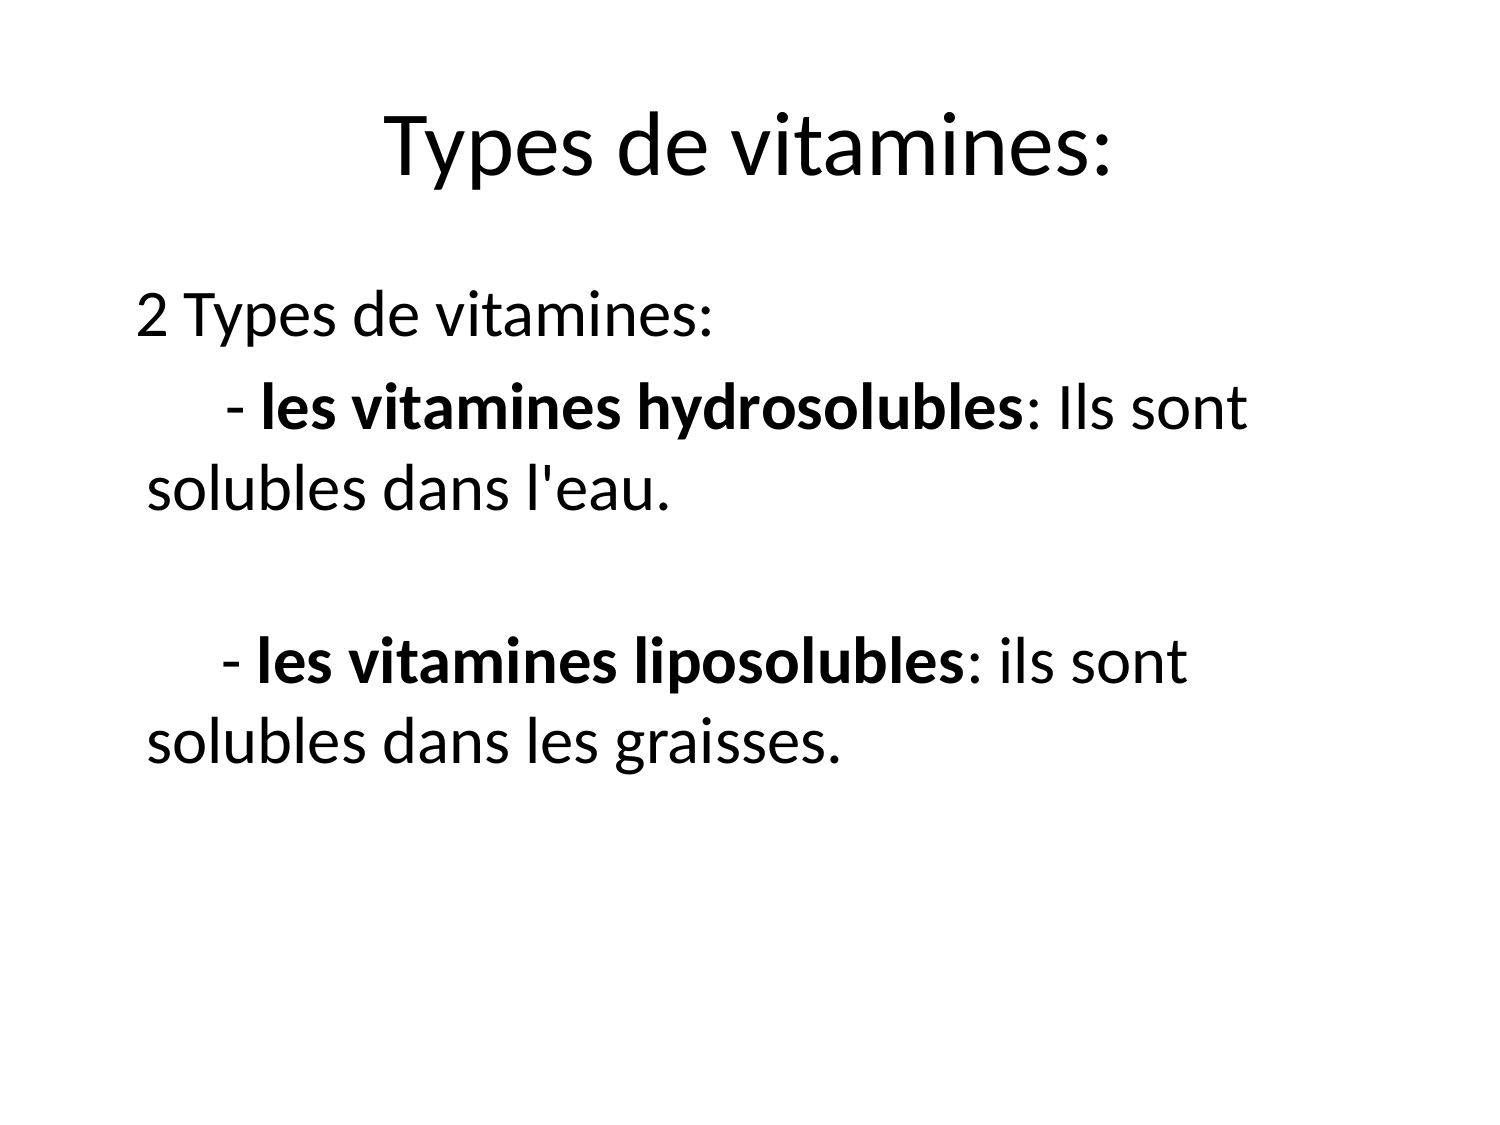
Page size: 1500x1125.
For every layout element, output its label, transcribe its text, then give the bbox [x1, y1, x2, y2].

title Types de vitamines: [75, 45, 1425, 233]
list 2 Types de vitamines: - les vitamines hydrosolubles: Ils sont solubles dans l'eau. - les vitamines liposolubles: ils sont solubles dans les graisses. [75, 262, 1425, 1005]
